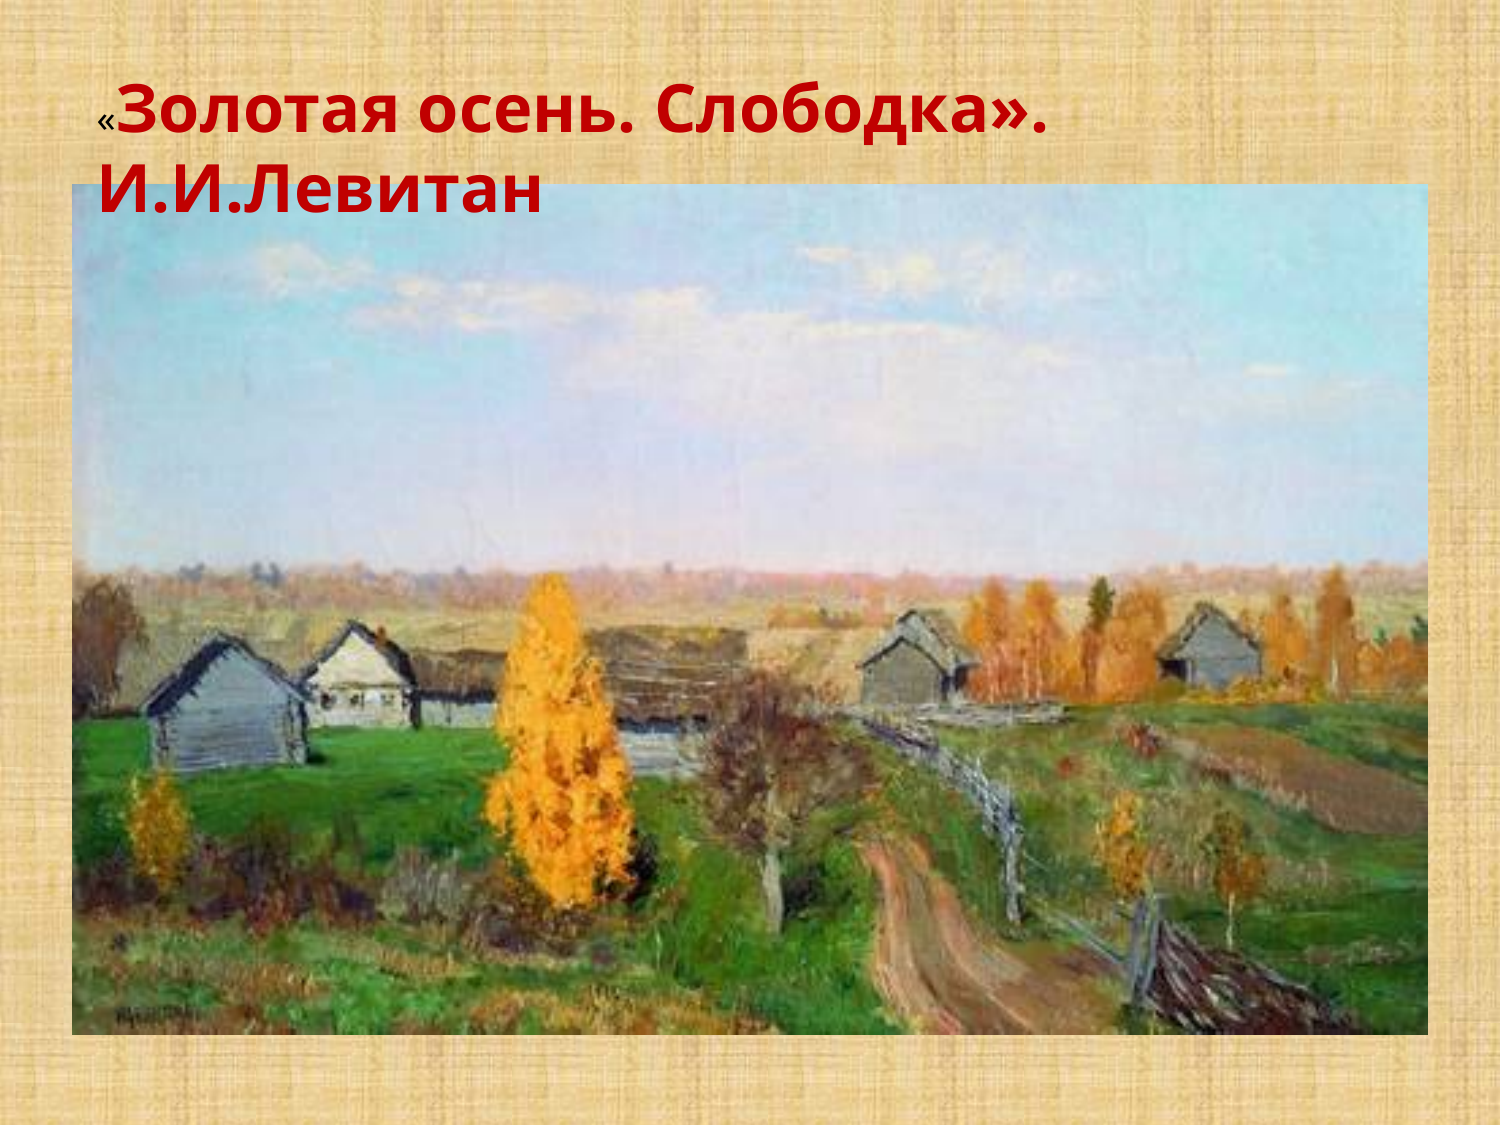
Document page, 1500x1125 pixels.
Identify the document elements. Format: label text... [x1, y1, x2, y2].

text_box «Золотая осень. Слободка». И.И.Левитан [81, 58, 1407, 182]
picture [0, 0, 1500, 1125]
